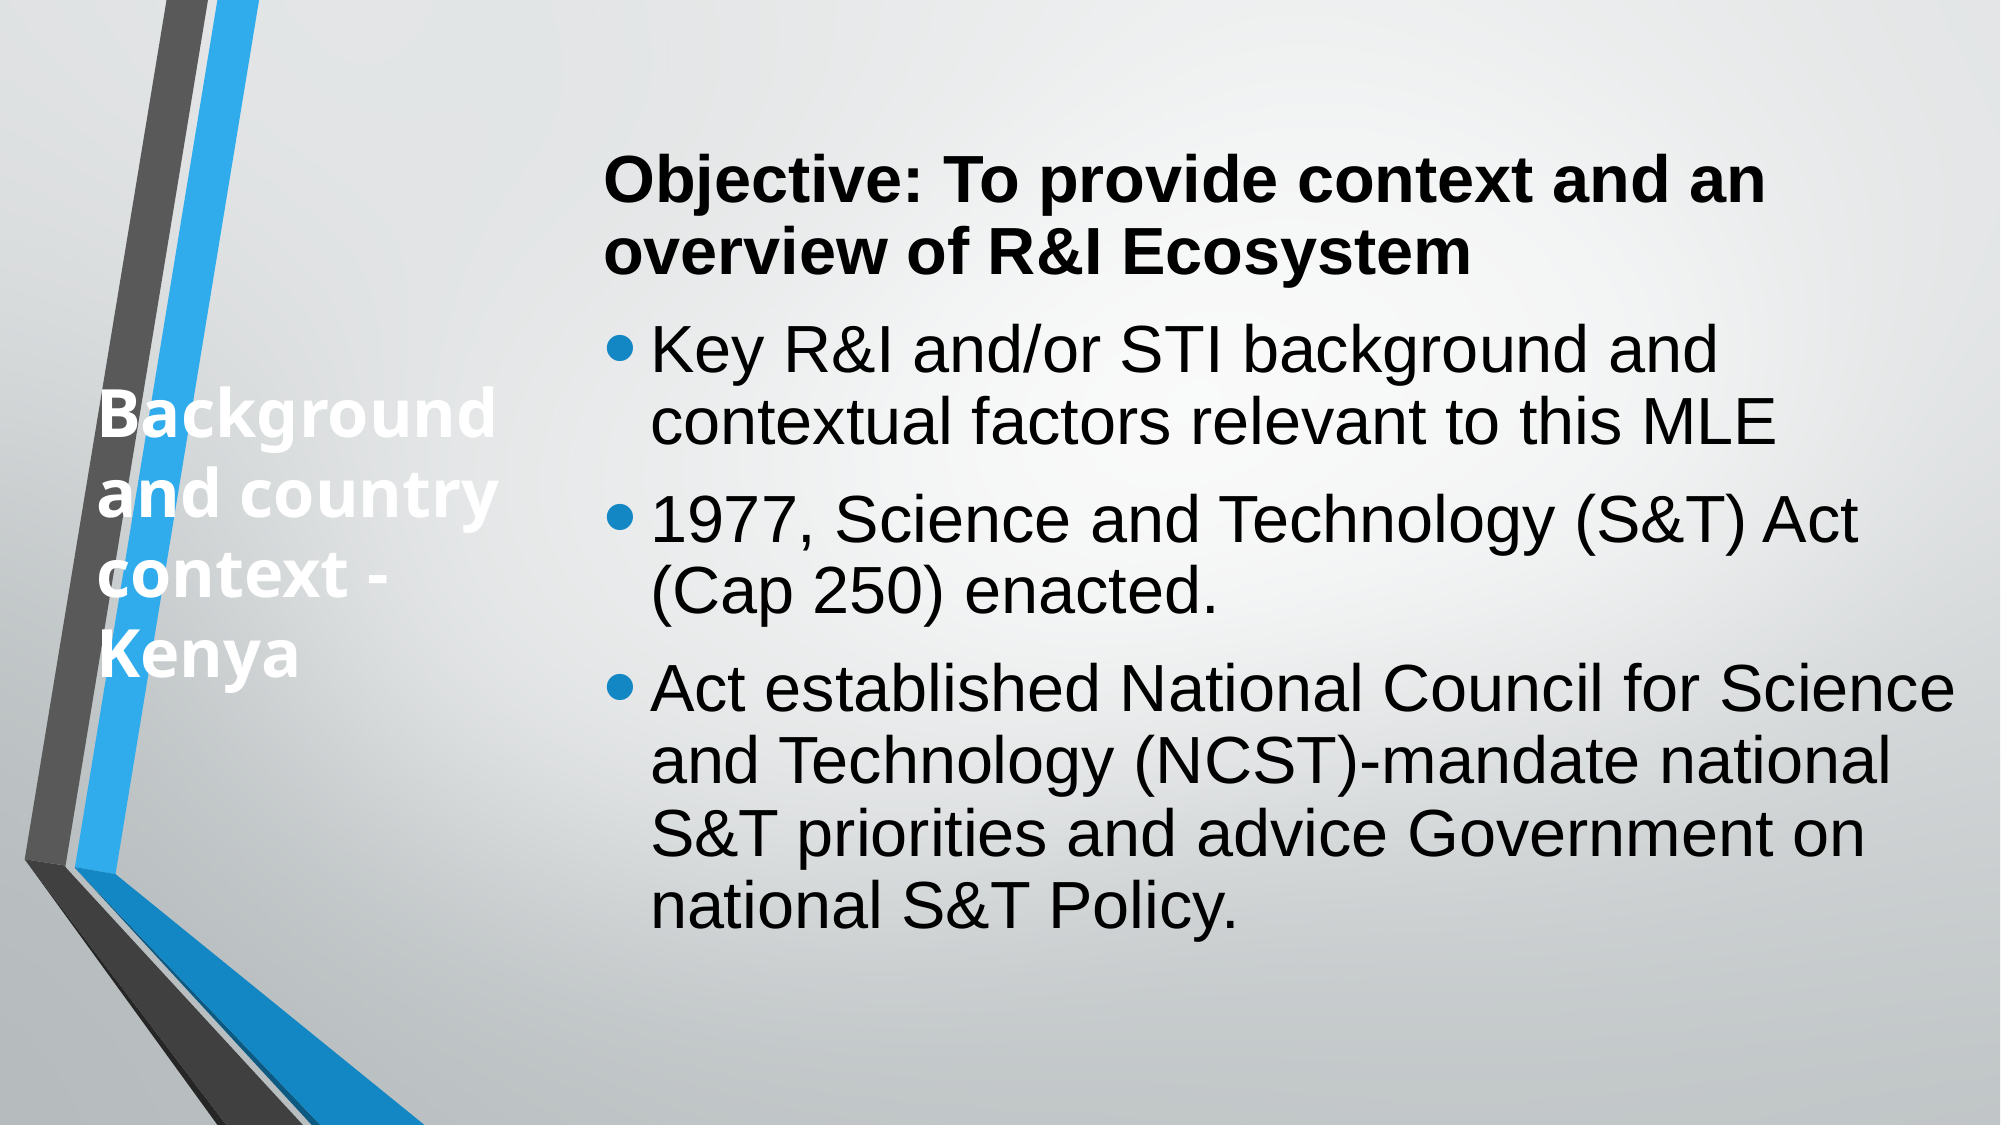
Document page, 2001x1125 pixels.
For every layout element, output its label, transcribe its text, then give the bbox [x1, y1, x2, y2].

text_box Background and country context - Kenya [81, 112, 532, 950]
text_box Objective: To provide context and an overview of R&I Ecosystem Key R&I and/or STI background and contextual factors relevant to this MLE 1977, Science and Technology (S&T) Act (Cap 250) enacted. Act established National Council for Science and Technology (NCST)-mandate national S&T priorities and advice Government on national S&T Policy. [543, 16, 2000, 1125]
